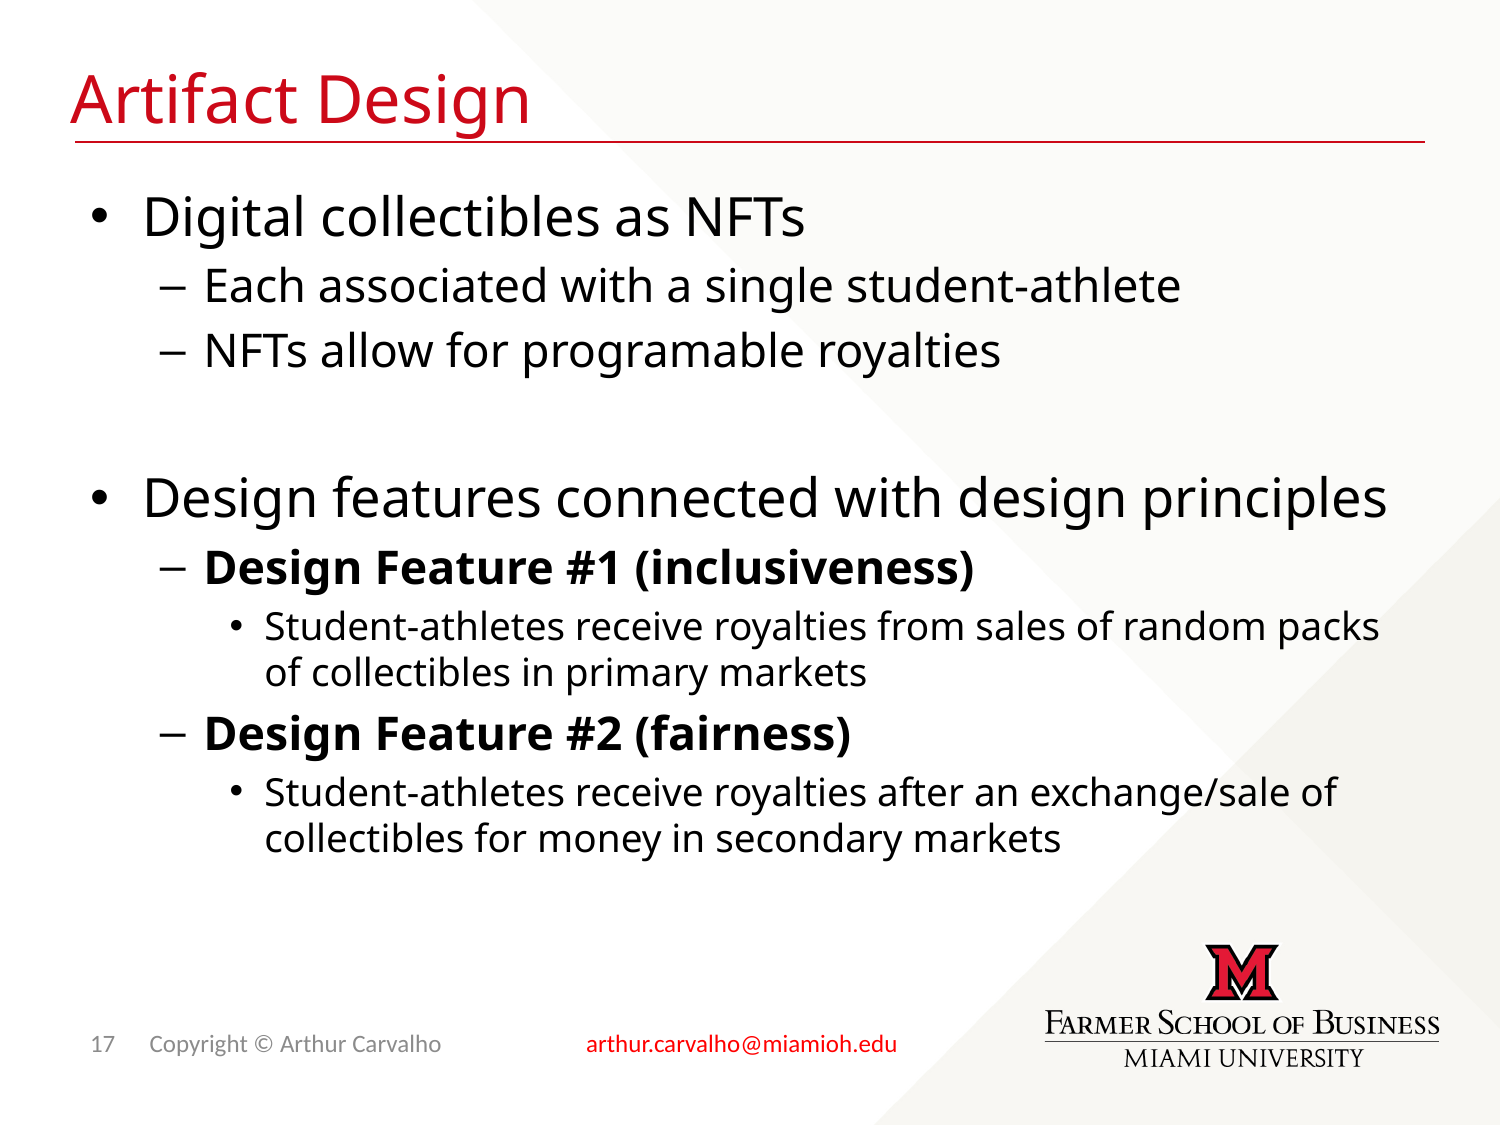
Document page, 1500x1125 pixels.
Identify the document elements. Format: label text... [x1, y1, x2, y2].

picture [36, 0, 1500, 1125]
list Digital collectibles as NFTs Each associated with a single student-athlete NFTs allow for programable royalties Design features connected with design principles Design Feature #1 (inclusiveness) Student-athletes receive royalties from sales of random packs of collectibles in primary markets Design Feature #2 (fairness) Student-athletes receive royalties after an exchange/sale of collectibles for money in secondary markets [75, 174, 1425, 918]
title Artifact Design [55, 49, 1406, 143]
slide_number 17 Copyright © Arthur Carvalho arthur.carvalho@miamioh.edu [75, 1012, 999, 1073]
